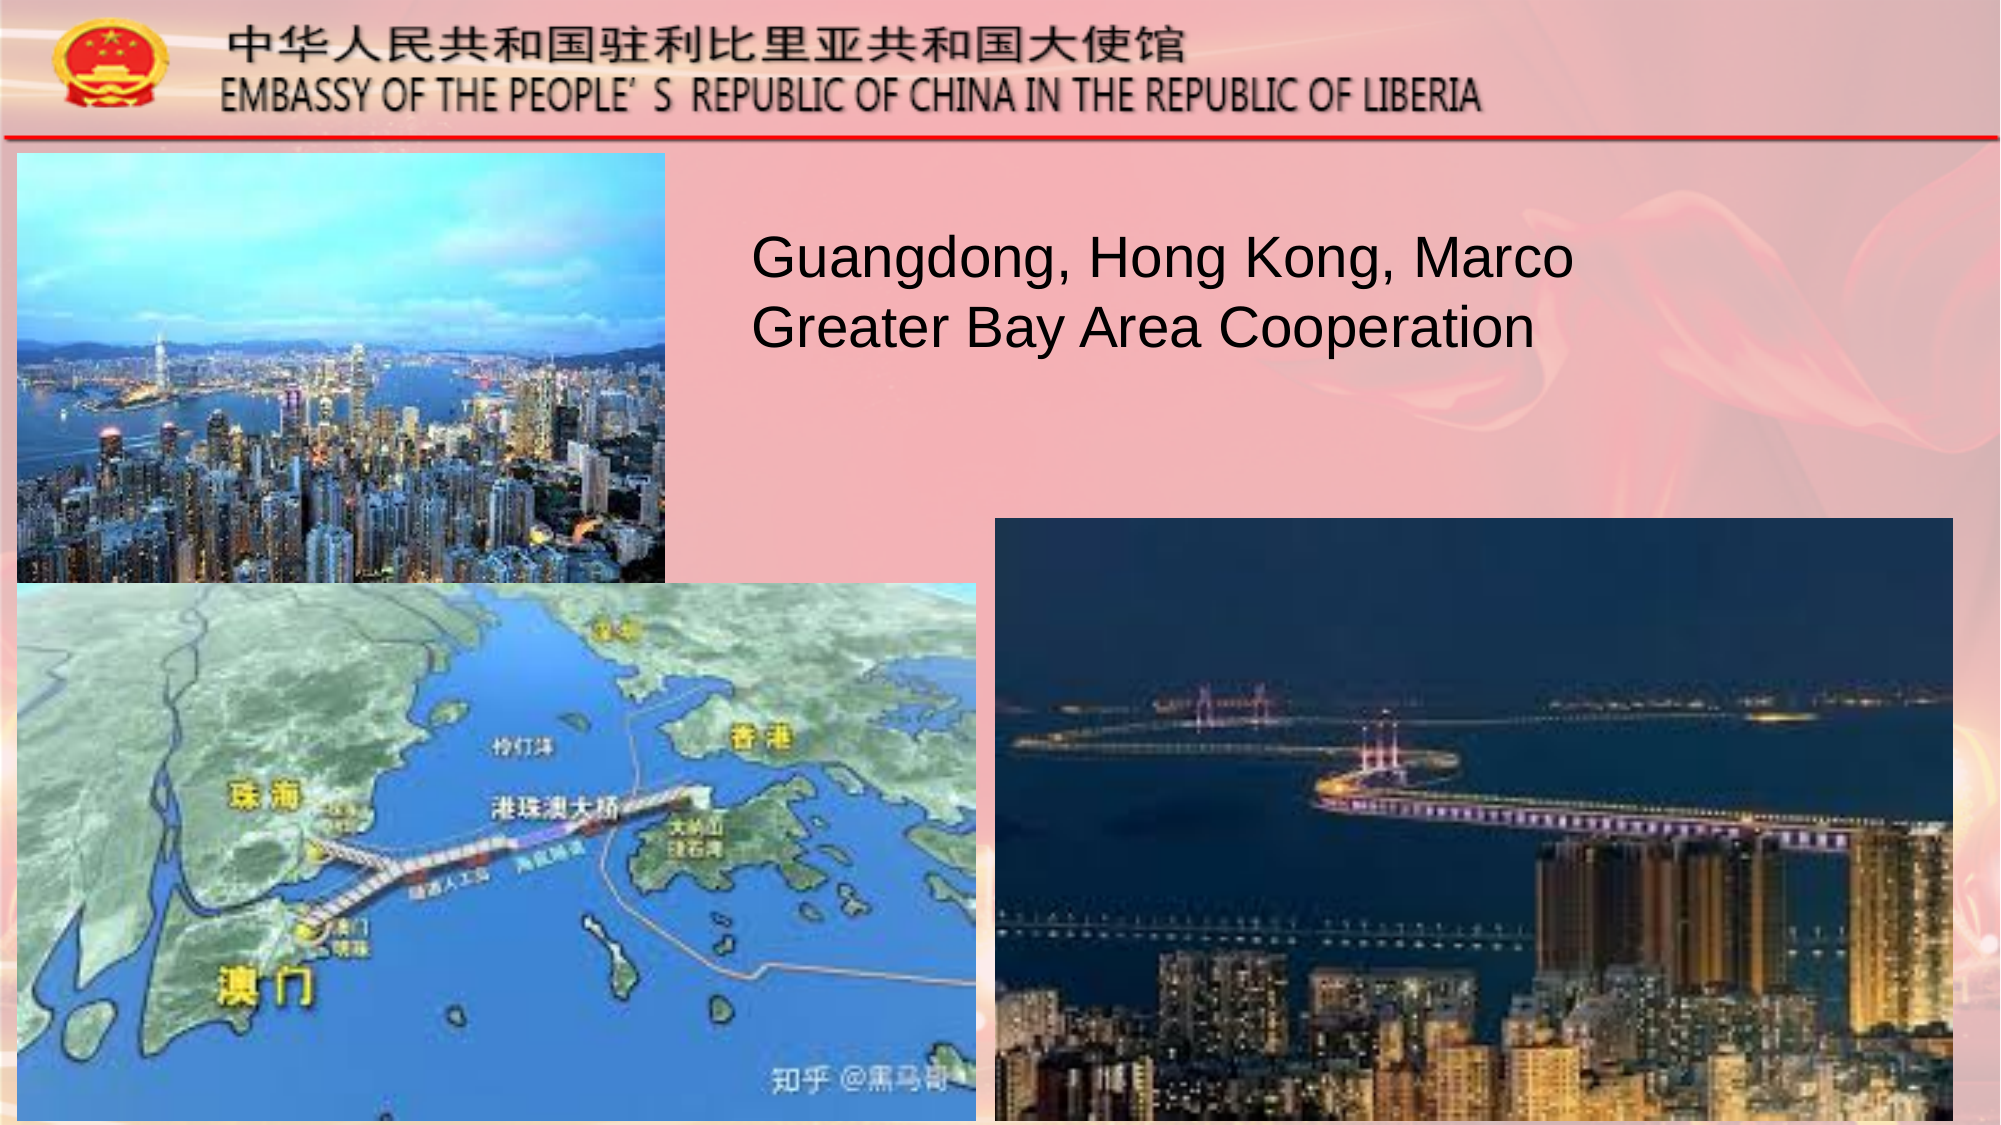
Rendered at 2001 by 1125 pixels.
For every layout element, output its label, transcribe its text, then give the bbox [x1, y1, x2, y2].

picture [0, 0, 2001, 1125]
list Guangdong, Hong Kong, Marco Greater Bay Area Cooperation [736, 211, 1803, 444]
